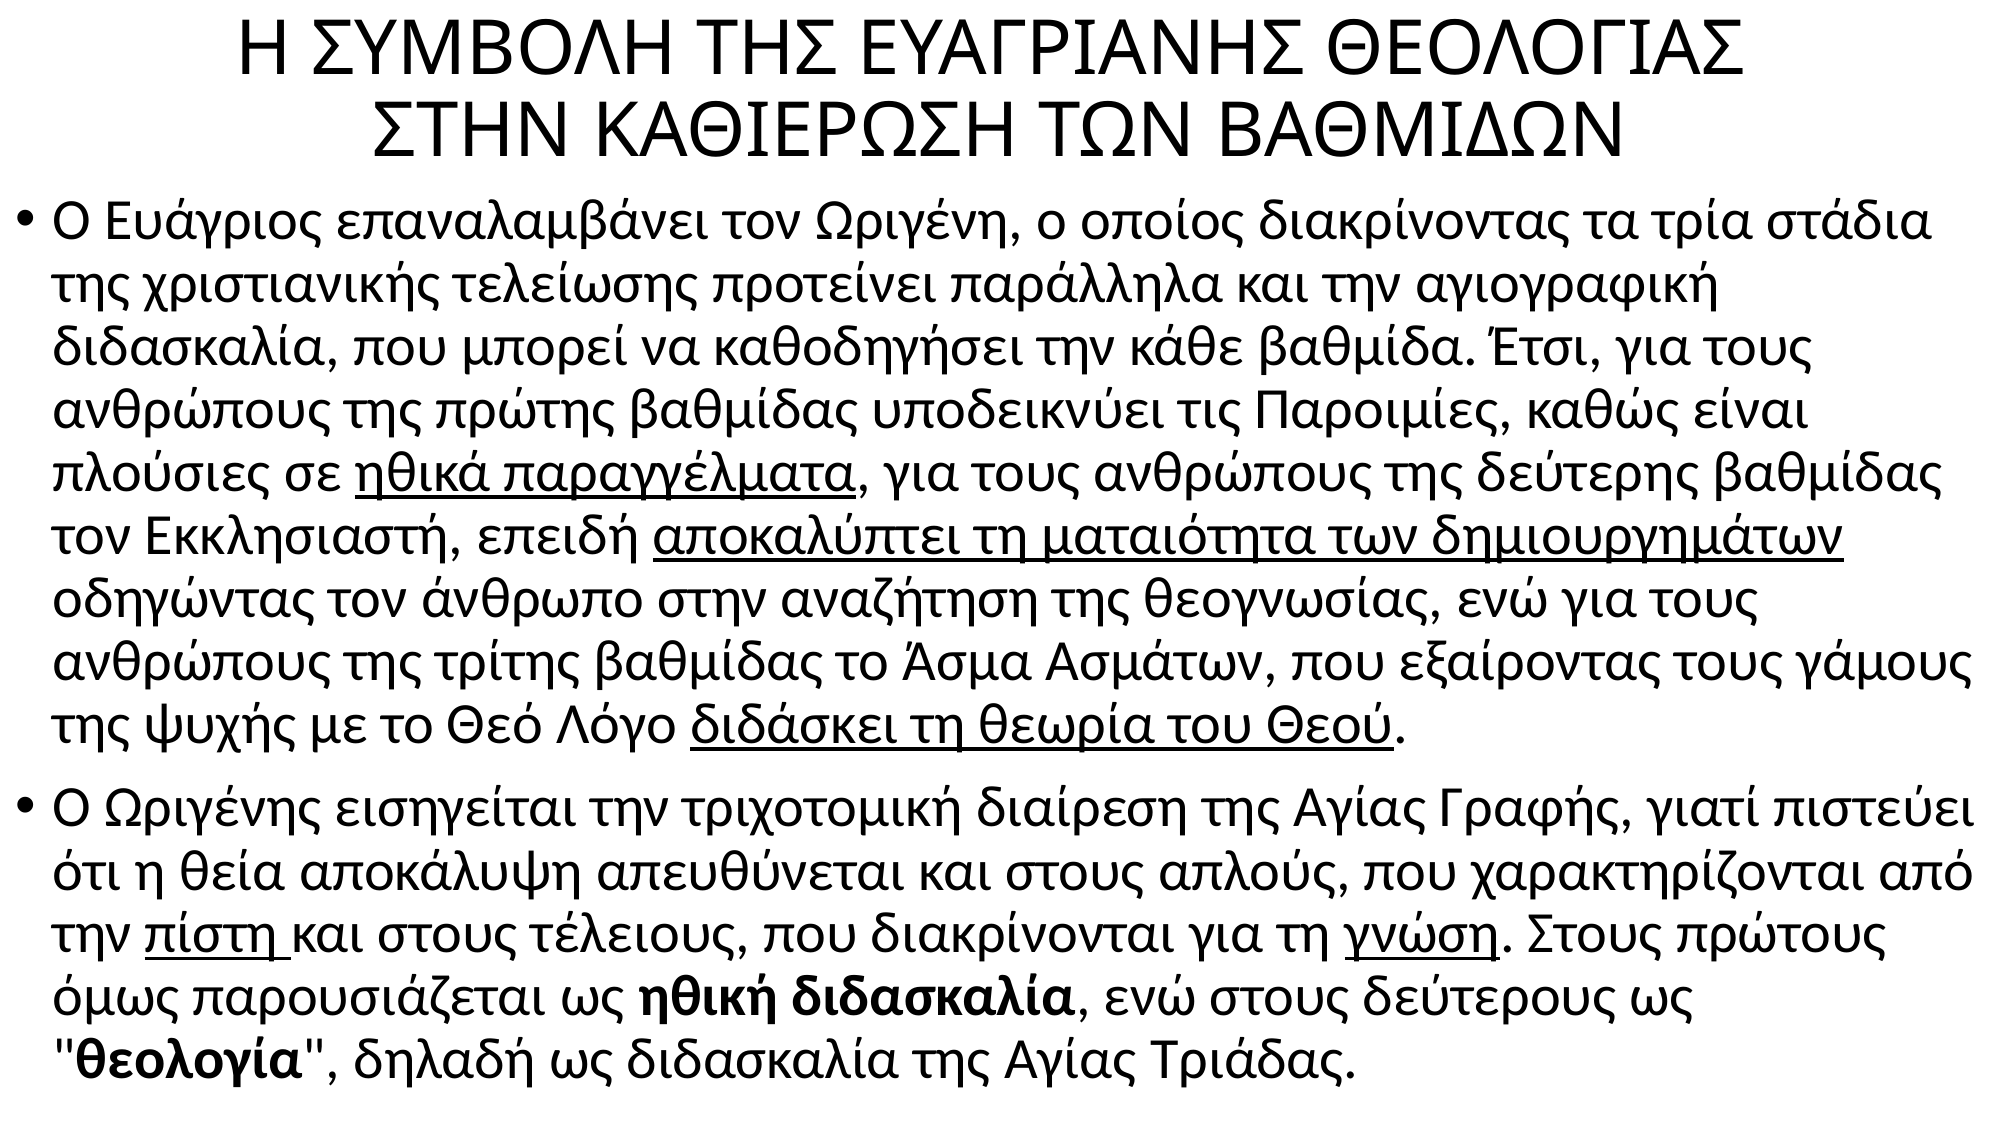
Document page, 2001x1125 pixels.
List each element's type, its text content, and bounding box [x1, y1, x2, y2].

list Ο Ευάγριος επαναλαμβάνει τον Ωριγένη, ο οποίος διακρίνοντας τα τρία στάδια της χριστιανικής τελείωσης προτείνει παράλληλα και την αγιογραφική διδασκαλία, που μπορεί να καθοδηγήσει την κάθε βαθμίδα. Έτσι, για τους ανθρώπους της πρώτης βαθμίδας υποδεικνύει τις Παροιμίες, καθώς είναι πλούσιες σε ηθικά παραγγέλματα, για τους ανθρώπους της δεύτερης βαθμίδας τον Εκκλησιαστή, επειδή αποκαλύπτει τη ματαιότητα των δημιουργημάτων οδηγώντας τον άνθρωπο στην αναζήτηση της θεογνωσίας, ενώ για τους ανθρώπους της τρίτης βαθμίδας το Άσμα Ασμάτων, που εξαίροντας τους γάμους της ψυχής με το Θεό Λόγο διδάσκει τη θεωρία του Θεού. Ο Ωριγένης εισηγείται την τριχοτομική διαίρεση της Αγίας Γραφής, γιατί πιστεύει ότι η θεία αποκάλυψη απευθύνεται και στους απλούς, που χαρακτηρίζονται από την πίστη και στους τέλειους, που διακρίνονται για τη γνώση. Στους πρώτους όμως παρουσιάζεται ως ηθική διδασκαλία, ενώ στους δεύτερους ως "θεολογία", δηλαδή ως διδασκαλία της Αγίας Τριάδας. [0, 181, 2000, 1125]
title Η ΣΥΜΒΟΛΗ ΤΗΣ ΕΥΑΓΡΙΑΝΗΣ ΘΕΟΛΟΓΙΑΣ ΣΤΗΝ ΚΑΘΙΕΡΩΣΗ ΤΩΝ ΒΑΘΜΙΔΩΝ [137, 0, 1863, 181]
